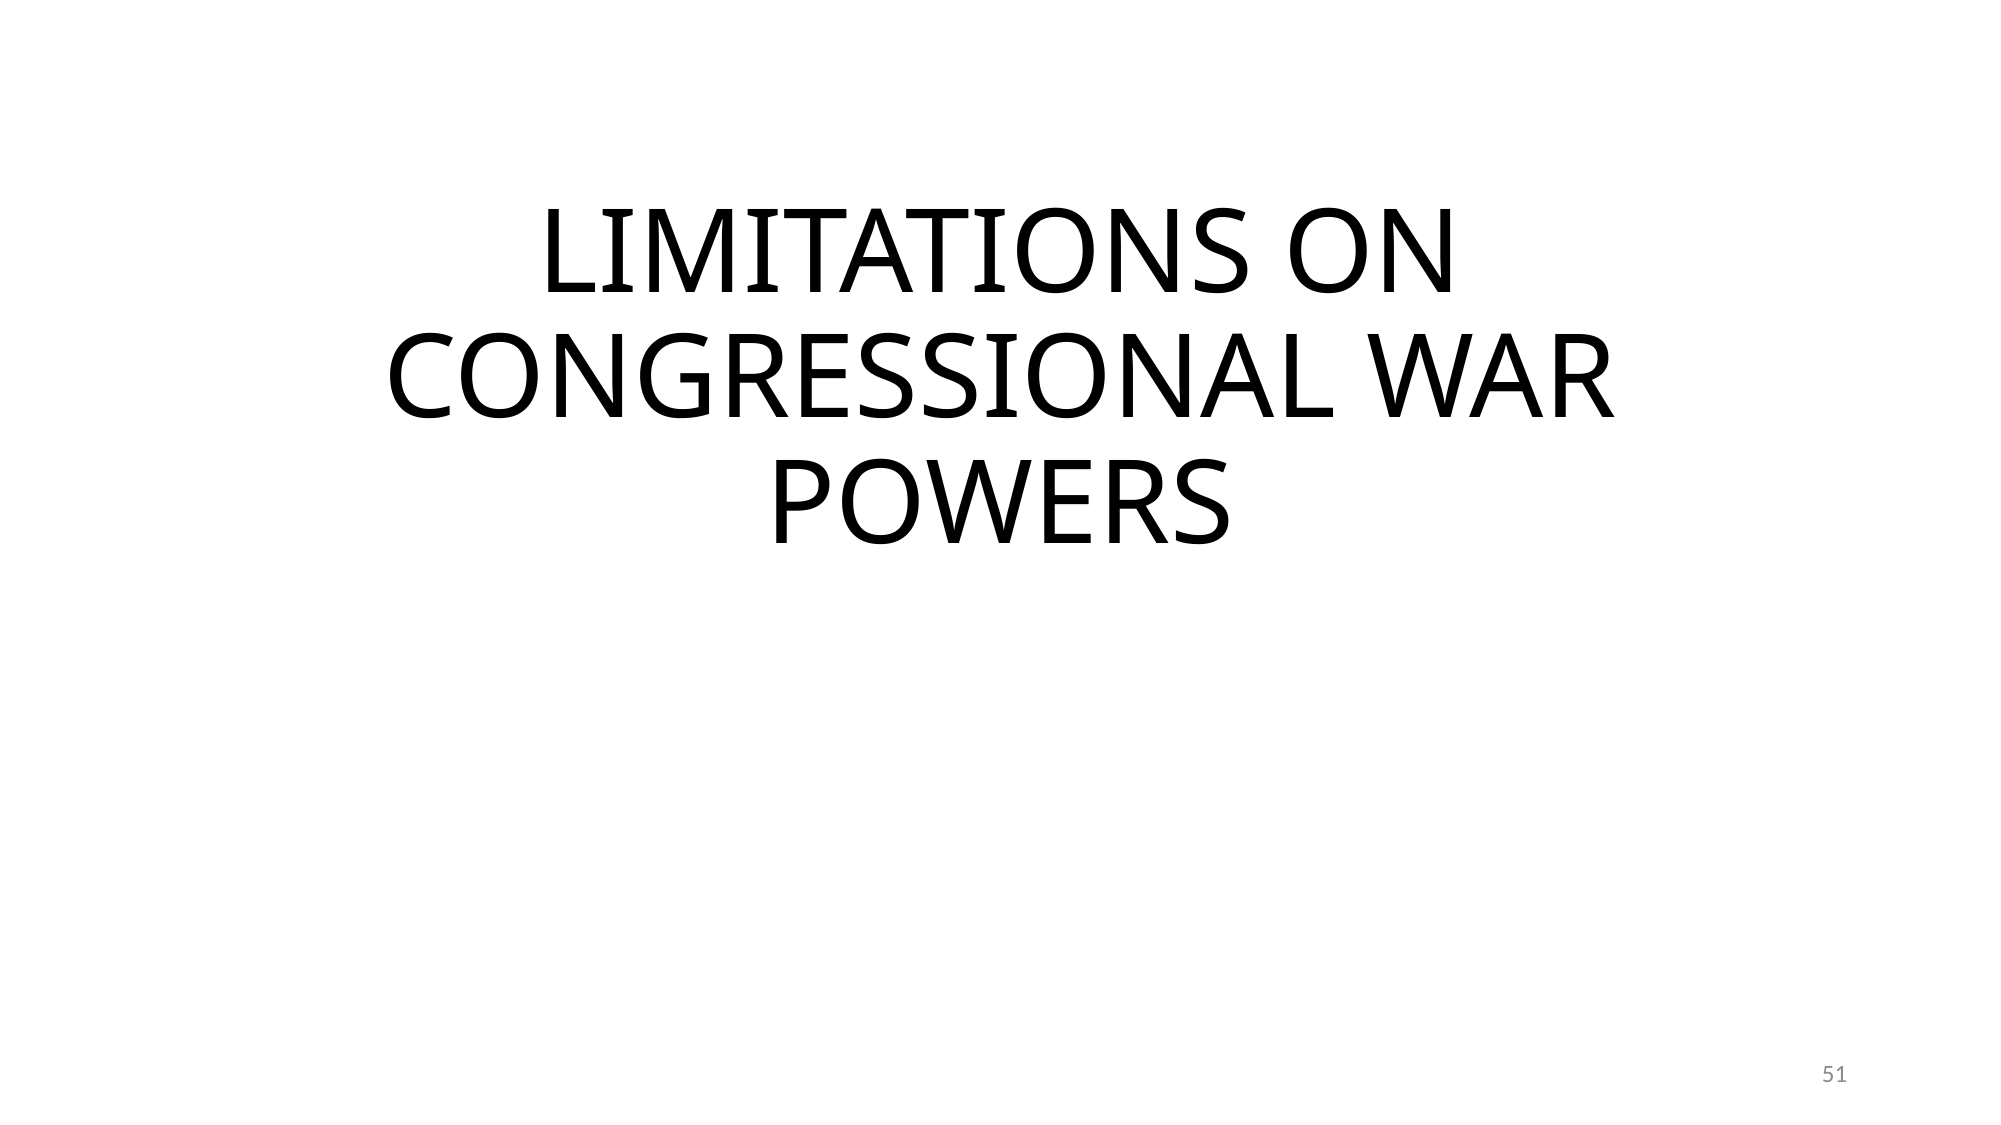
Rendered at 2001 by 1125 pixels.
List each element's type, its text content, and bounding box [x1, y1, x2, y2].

slide_number 51 [1412, 1042, 1863, 1103]
title LIMITATIONS ON CONGRESSIONAL WAR POWERS [249, 184, 1750, 576]
